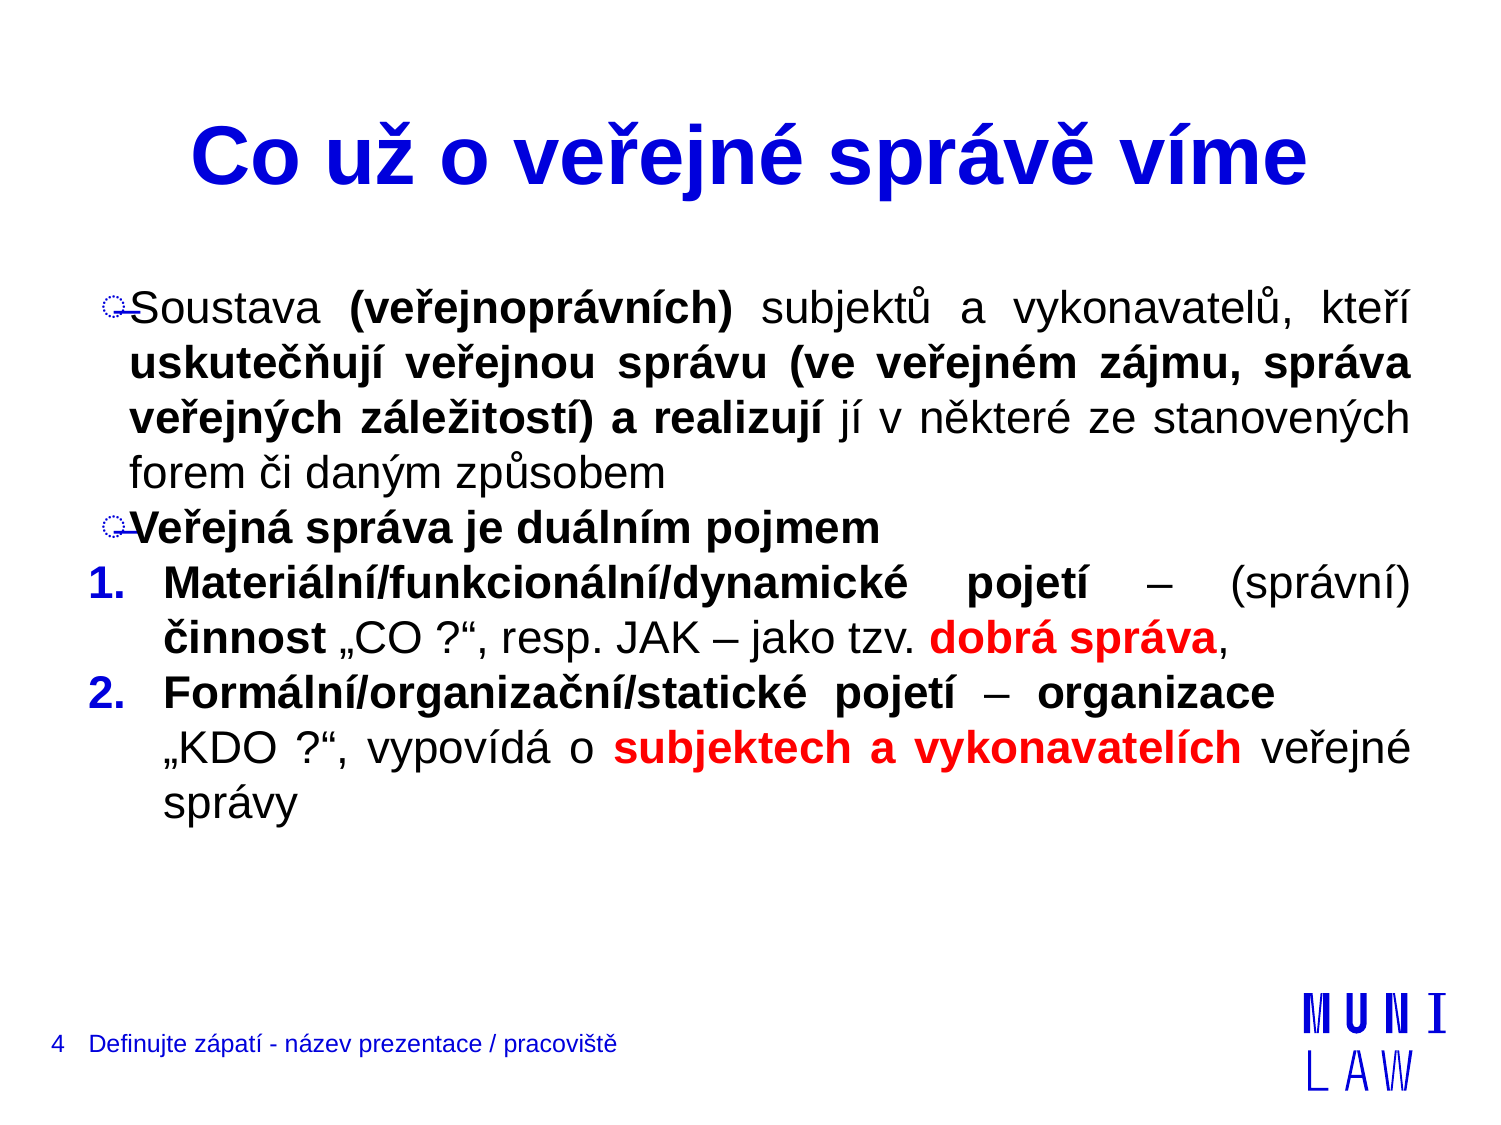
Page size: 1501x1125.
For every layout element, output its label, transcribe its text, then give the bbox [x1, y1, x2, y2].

title Co už o veřejné správě víme [88, 118, 1412, 193]
footer Definujte zápatí - název prezentace / pracoviště [88, 1021, 1064, 1063]
list Soustava (veřejnoprávních) subjektů a vykonavatelů, kteří uskutečňují veřejnou správu (ve veřejném zájmu, správa veřejných záležitostí) a realizují jí v některé ze stanovených forem či daným způsobem Veřejná správa je duálním pojmem Materiální/funkcionální/dynamické pojetí – (správní) činnost „CO ?“, resp. JAK – jako tzv. dobrá správa, Formální/organizační/statické pojetí – organizace „KDO ?“, vypovídá o subjektech a vykonavatelích veřejné správy [88, 277, 1412, 957]
slide_number 4 [50, 1021, 82, 1063]
